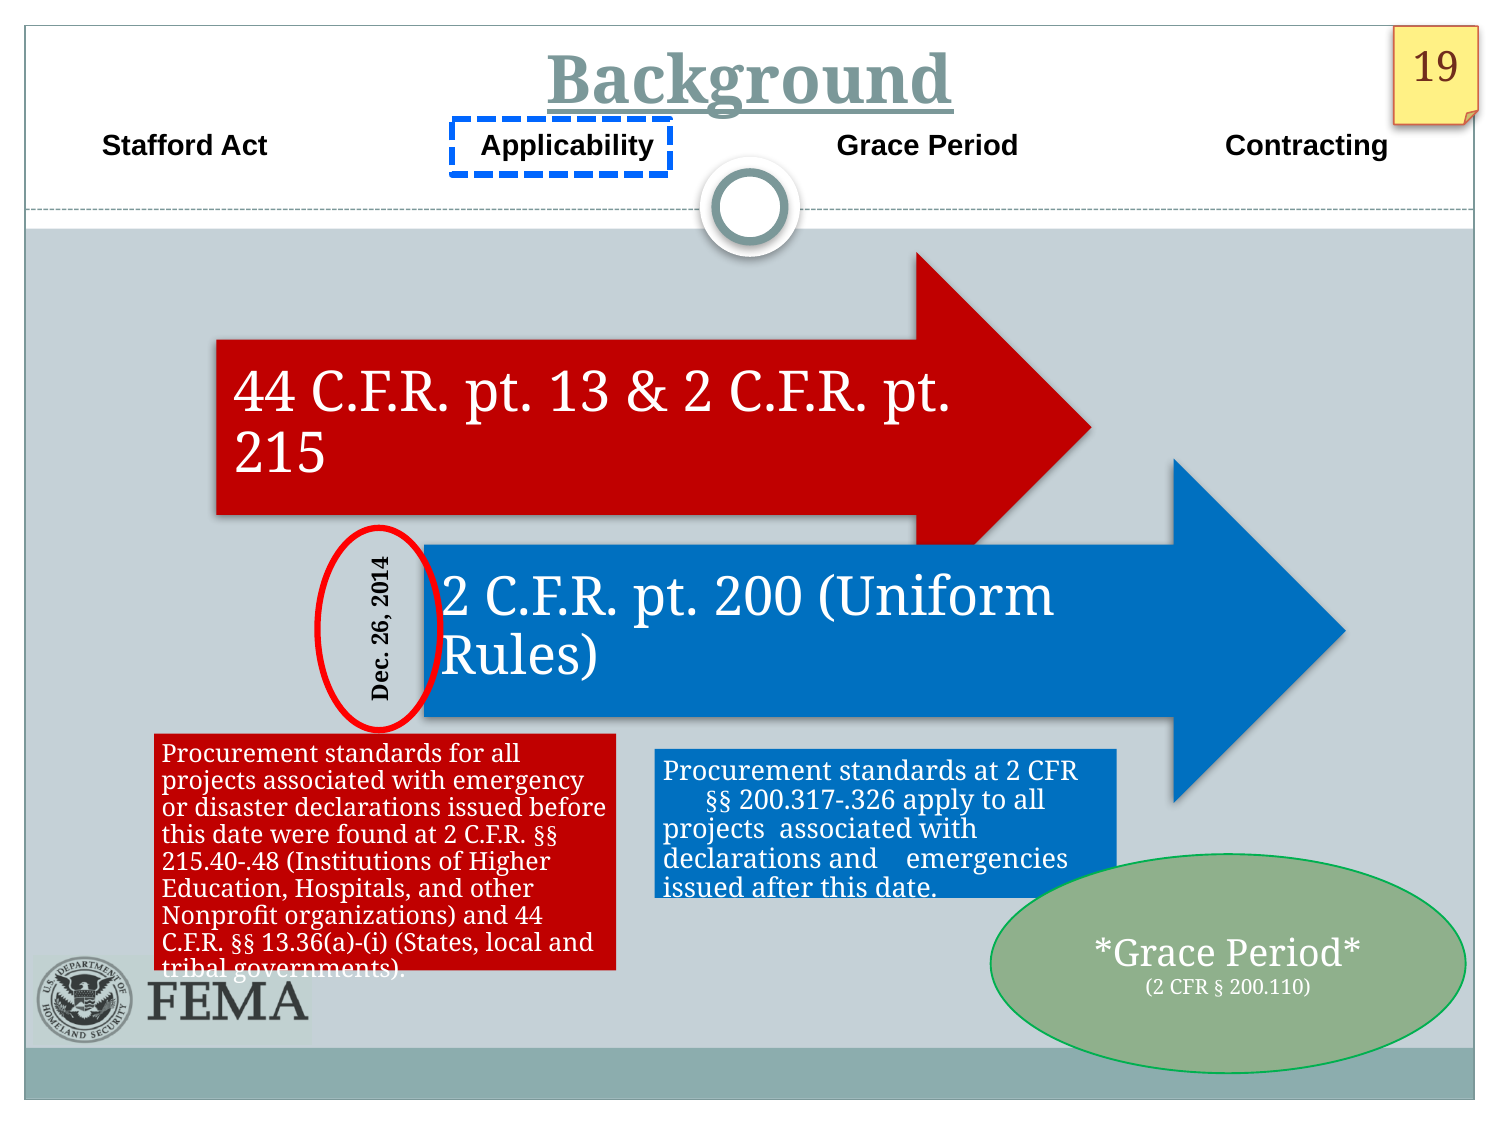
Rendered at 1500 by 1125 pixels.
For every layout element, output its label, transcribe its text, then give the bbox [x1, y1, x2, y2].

text_box [451, 118, 671, 175]
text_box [249, 228, 1251, 1025]
text_box Stafford Act Applicability Grace Period Contracting [87, 118, 1436, 204]
title Background [50, 0, 1450, 125]
text_box *Grace Period* (2 CFR § 200.110) [1046, 853, 1467, 1075]
